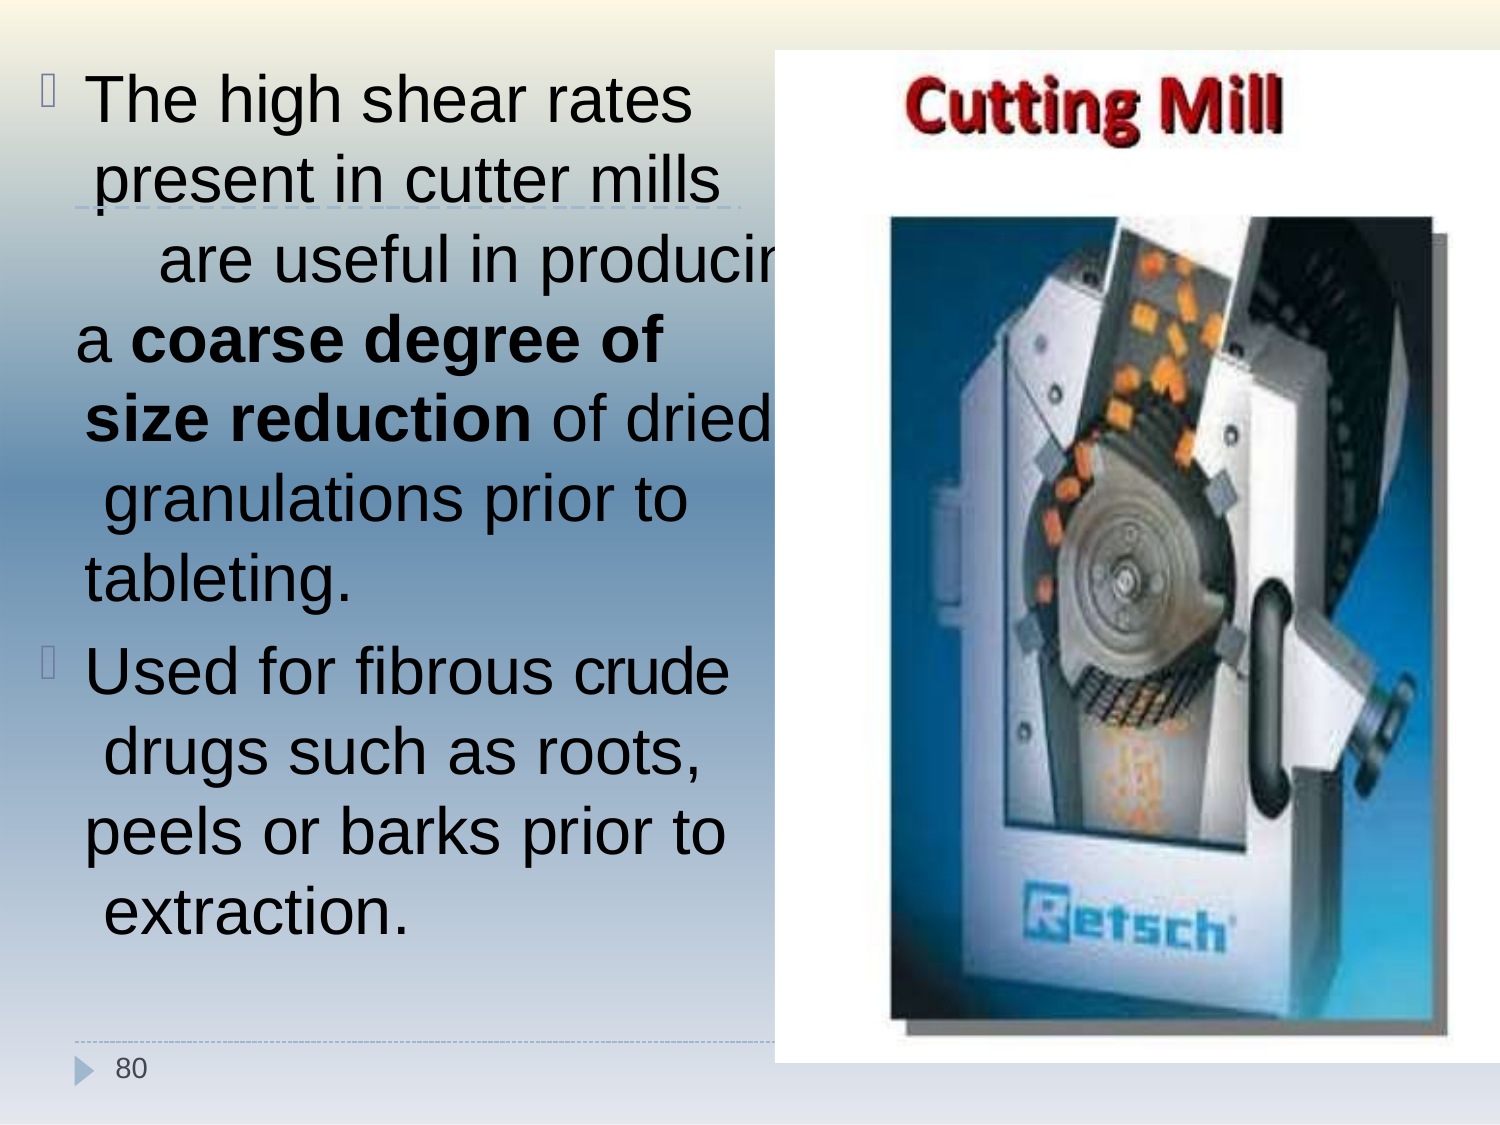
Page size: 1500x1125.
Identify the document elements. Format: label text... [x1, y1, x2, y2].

text_box [774, 50, 1500, 1063]
text_box The high shear rates present in cutter mills are useful in producing a coarse degree of size reduction of dried granulations prior to tableting. Used for fibrous crude drugs such as roots, peels or barks prior to extraction. [37, 53, 774, 948]
text_box 80 [109, 1050, 155, 1085]
text_box [74, 1055, 95, 1087]
text_box [0, 0, 1500, 1125]
